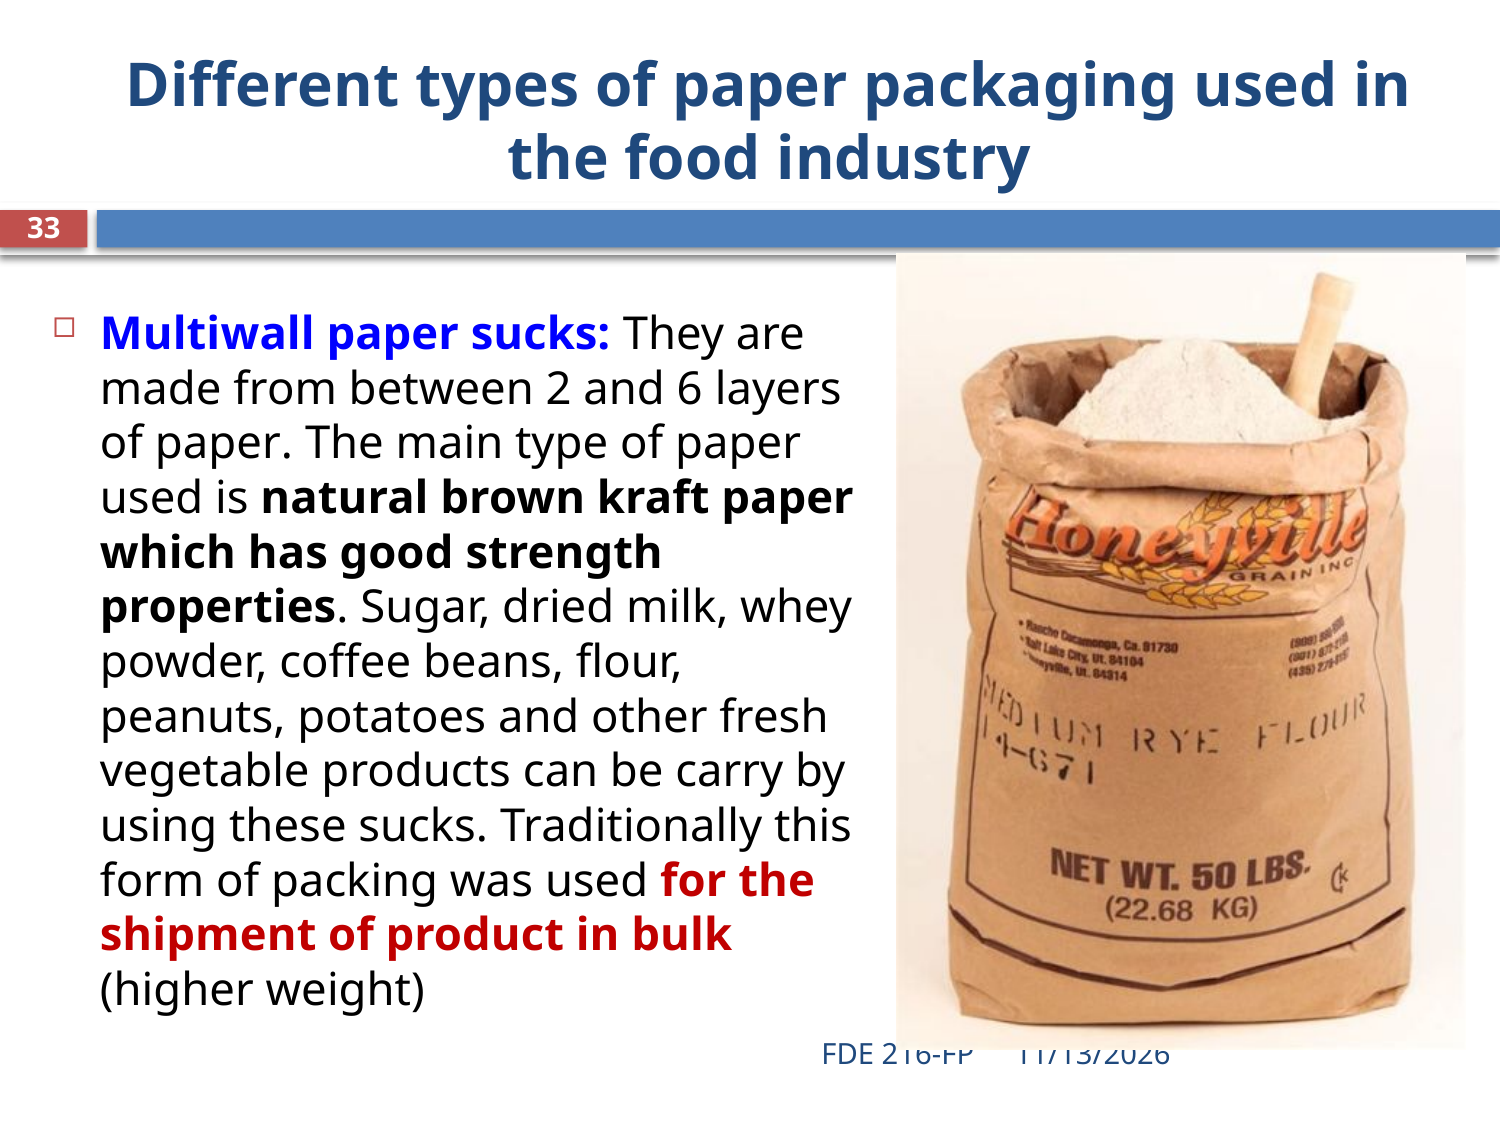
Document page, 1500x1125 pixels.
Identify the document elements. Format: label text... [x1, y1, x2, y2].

slide_number 33 [0, 208, 88, 249]
list Multiwall paper sucks: They are made from between 2 and 6 layers of paper. The main type of paper used is natural brown kraft paper which has good strength properties. Sugar, dried milk, whey powder, coffee beans, flour, peanuts, potatoes and other fresh vegetable products can be carry by using these sucks. Traditionally this form of packing was used for the shipment of product in bulk (higher weight) [37, 296, 885, 1035]
title Different types of paper packaging used in the food industry [100, 37, 1438, 200]
footer FDE 216-FP [99, 1024, 990, 1085]
picture [895, 252, 1466, 1051]
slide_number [999, 1060, 1438, 1085]
